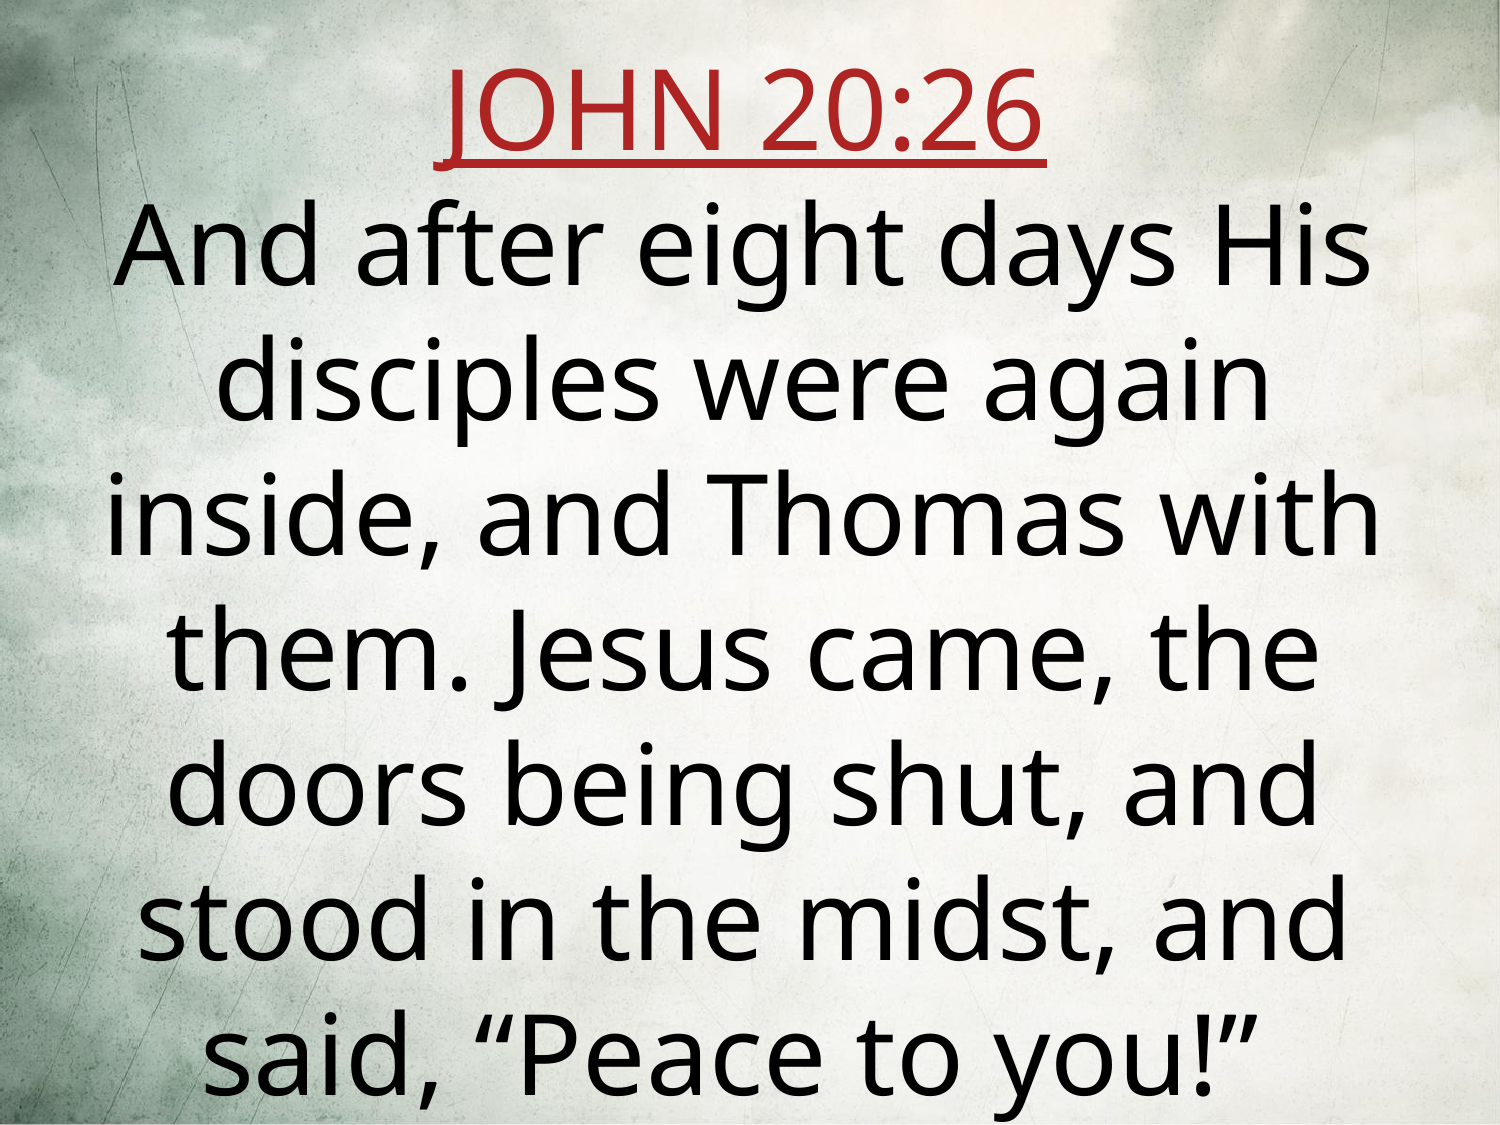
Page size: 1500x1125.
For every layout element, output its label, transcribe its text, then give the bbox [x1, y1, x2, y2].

text_box JOHN 20:26 And after eight days His disciples were again inside, and Thomas with them. Jesus came, the doors being shut, and stood in the midst, and said, “Peace to you!” [58, 31, 1432, 1125]
picture [0, 0, 1500, 1125]
